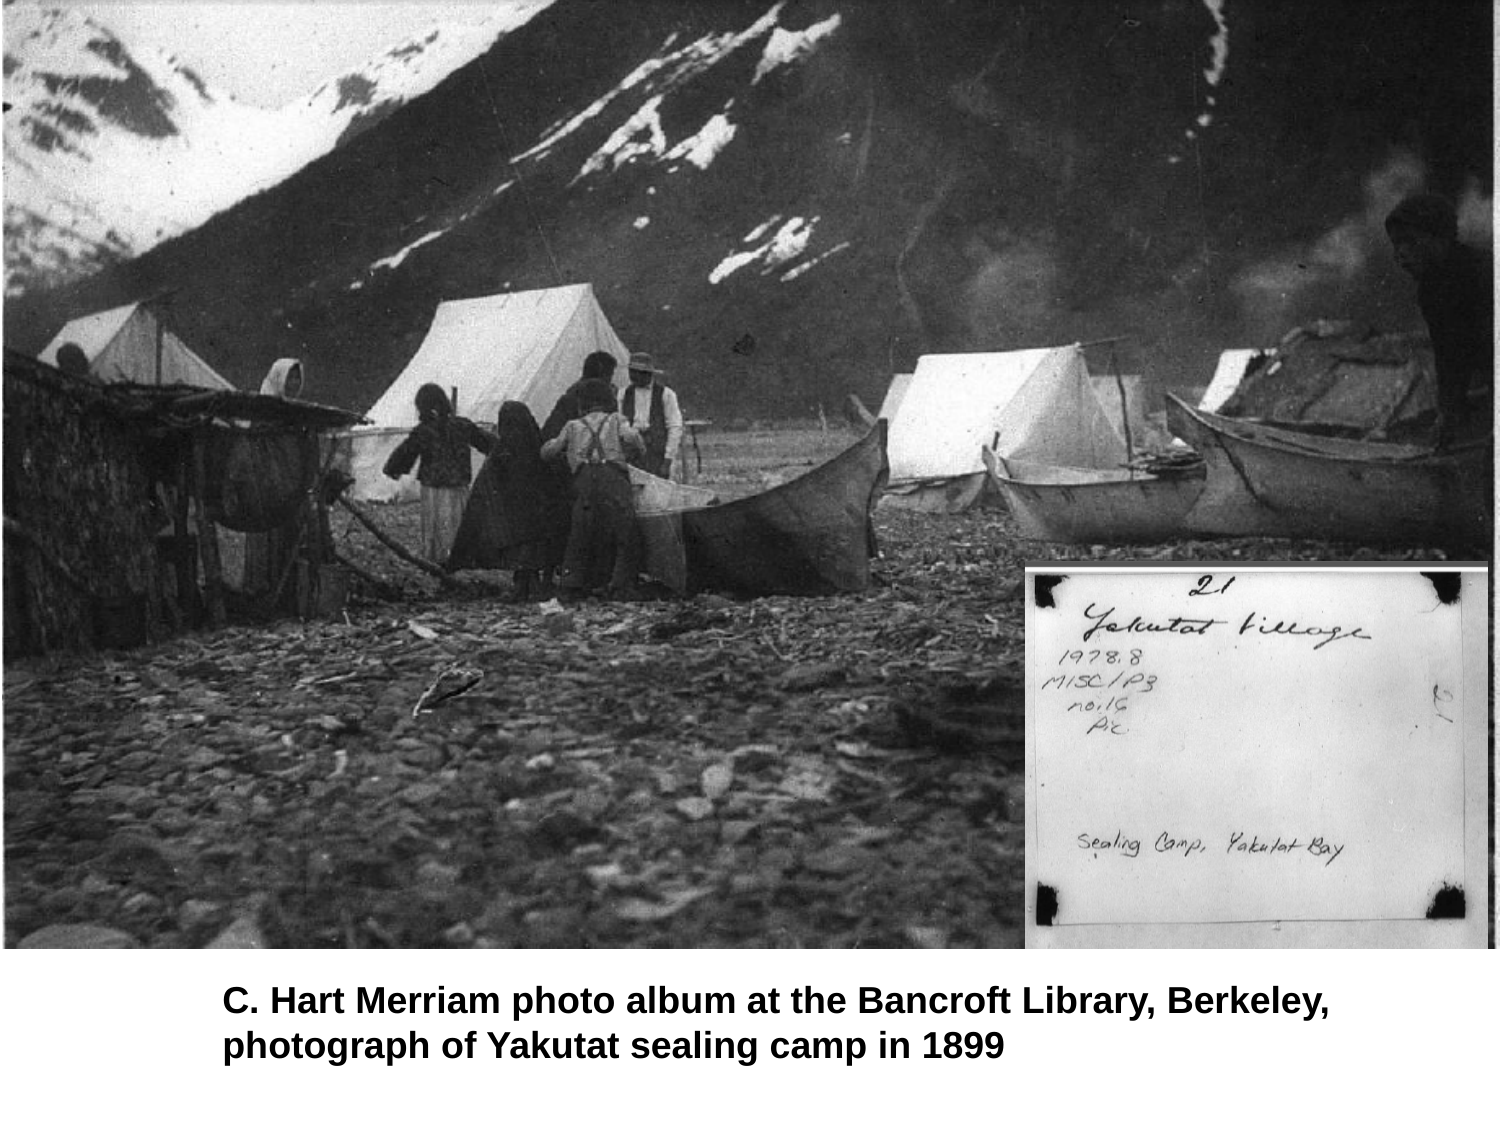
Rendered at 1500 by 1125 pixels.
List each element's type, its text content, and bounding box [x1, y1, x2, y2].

picture [2, 0, 1500, 949]
text_box C. Hart Merriam photo album at the Bancroft Library, Berkeley, photograph of Yakutat sealing camp in 1899 [207, 968, 1357, 1074]
